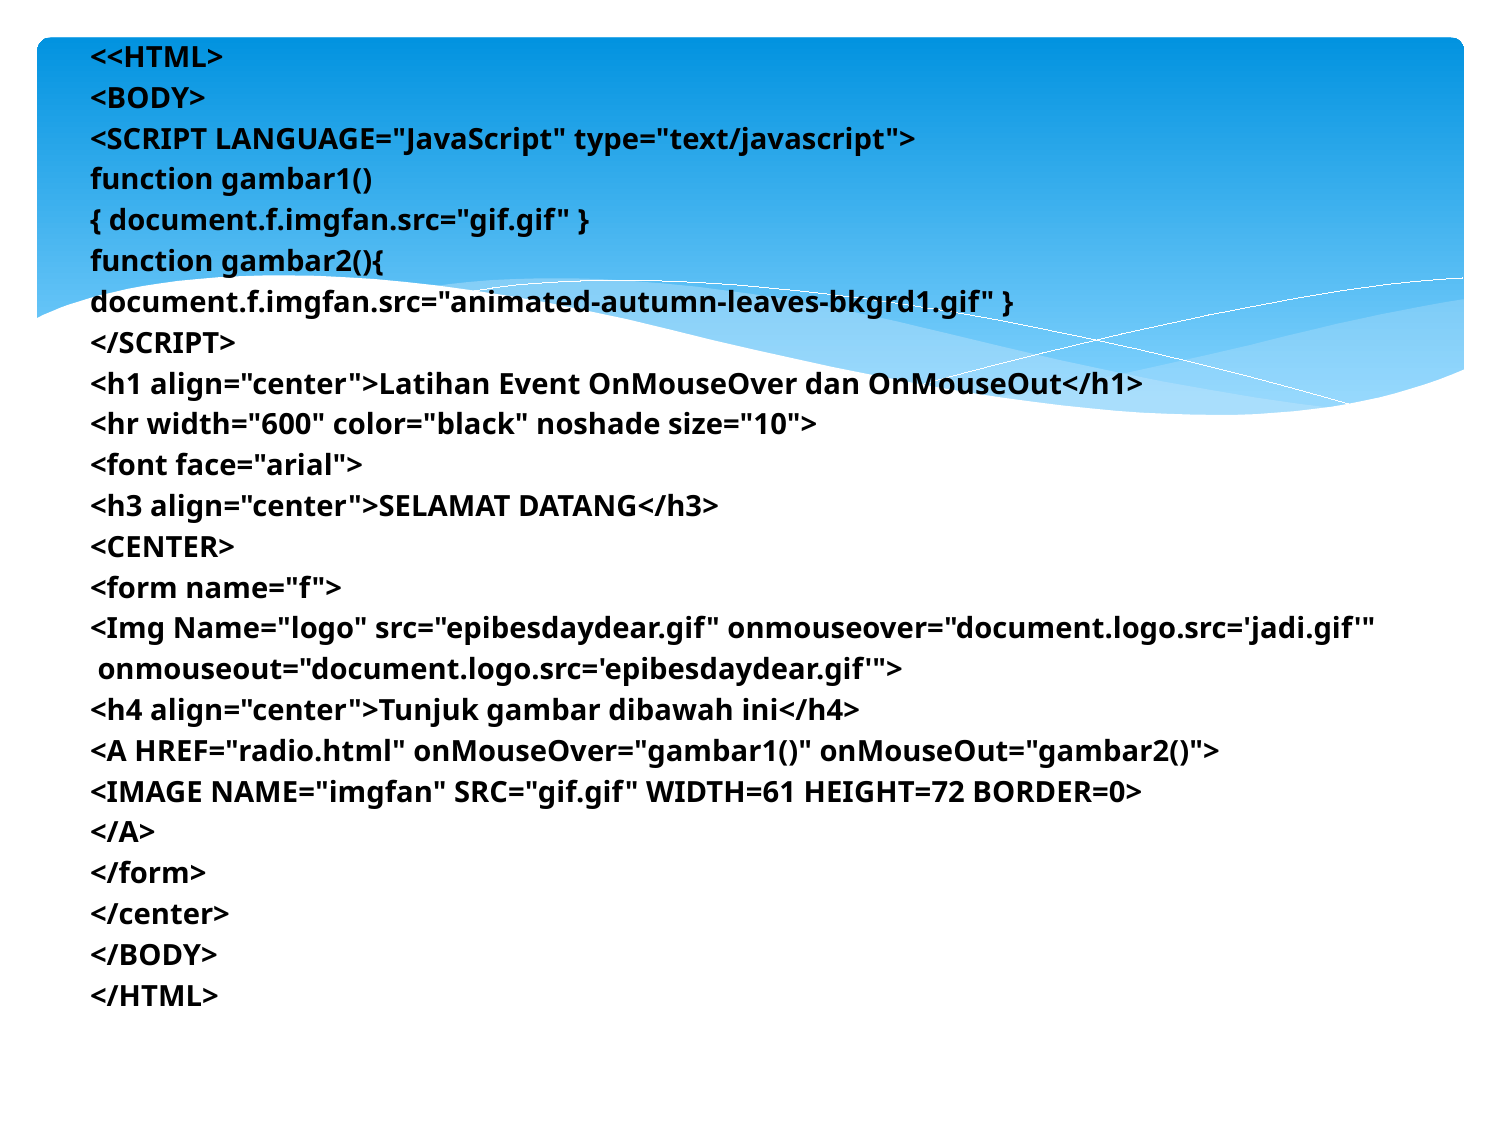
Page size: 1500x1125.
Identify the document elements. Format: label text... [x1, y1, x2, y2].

list <<HTML> <BODY> <SCRIPT LANGUAGE="JavaScript" type="text/javascript"> function gambar1() { document.f.imgfan.src="gif.gif" } function gambar2(){ document.f.imgfan.src="animated-autumn-leaves-bkgrd1.gif" } </SCRIPT> <h1 align="center">Latihan Event OnMouseOver dan OnMouseOut</h1> <hr width="600" color="black" noshade size="10"> <font face="arial"> <h3 align="center">SELAMAT DATANG</h3> <CENTER> <form name="f"> <Img Name="logo" src="epibesdaydear.gif" onmouseover="document.logo.src='jadi.gif'" onmouseout="document.logo.src='epibesdaydear.gif'"> <h4 align="center">Tunjuk gambar dibawah ini</h4> <A HREF="radio.html" onMouseOver="gambar1()" onMouseOut="gambar2()"> <IMAGE NAME="imgfan" SRC="gif.gif" WIDTH=61 HEIGHT=72 BORDER=0> </A> </form> </center> </BODY> </HTML> [75, 30, 1459, 1106]
